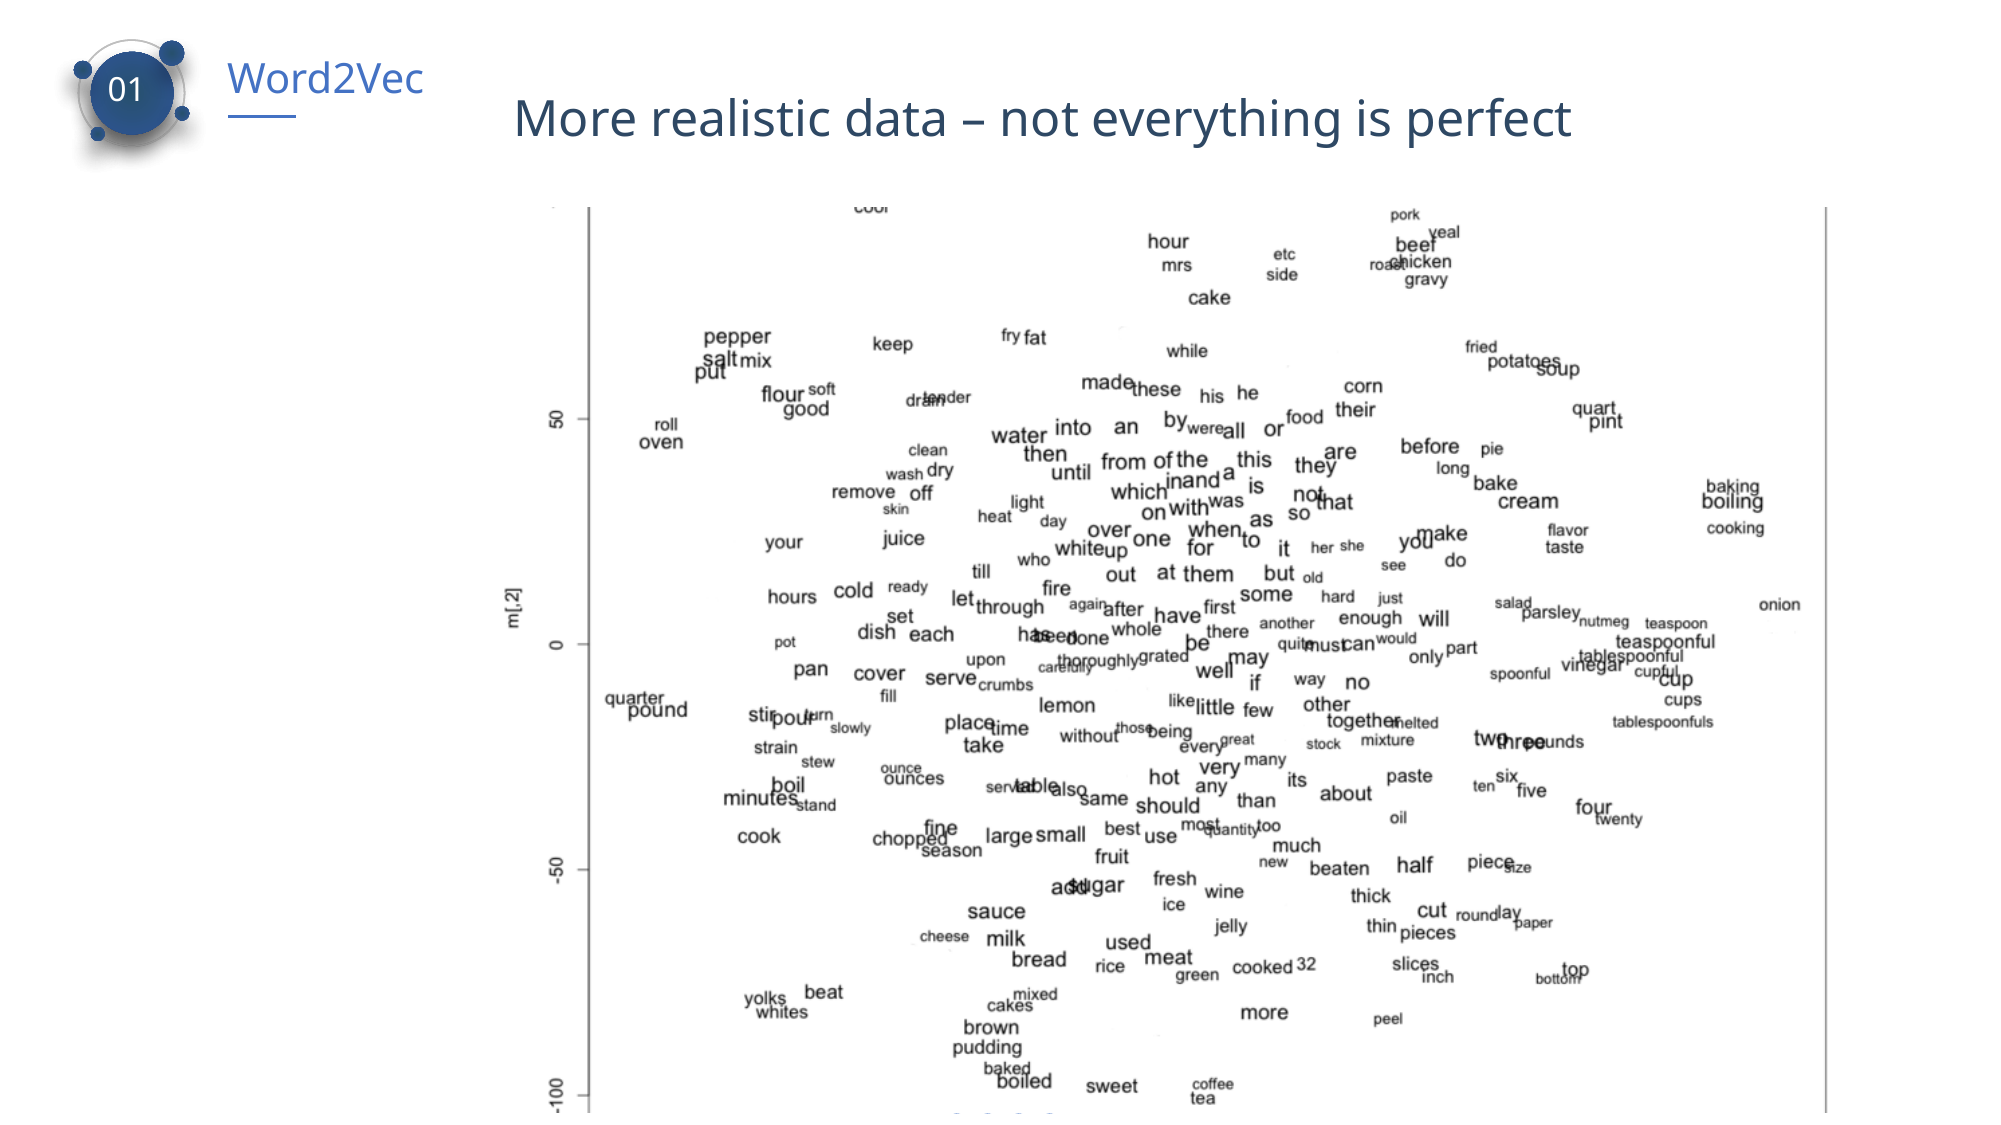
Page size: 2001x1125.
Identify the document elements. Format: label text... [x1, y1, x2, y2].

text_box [73, 40, 190, 147]
text_box More realistic data – not everything is perfect [499, 49, 1733, 155]
text_box Word2Vec [212, 44, 440, 110]
picture [499, 207, 1832, 1113]
